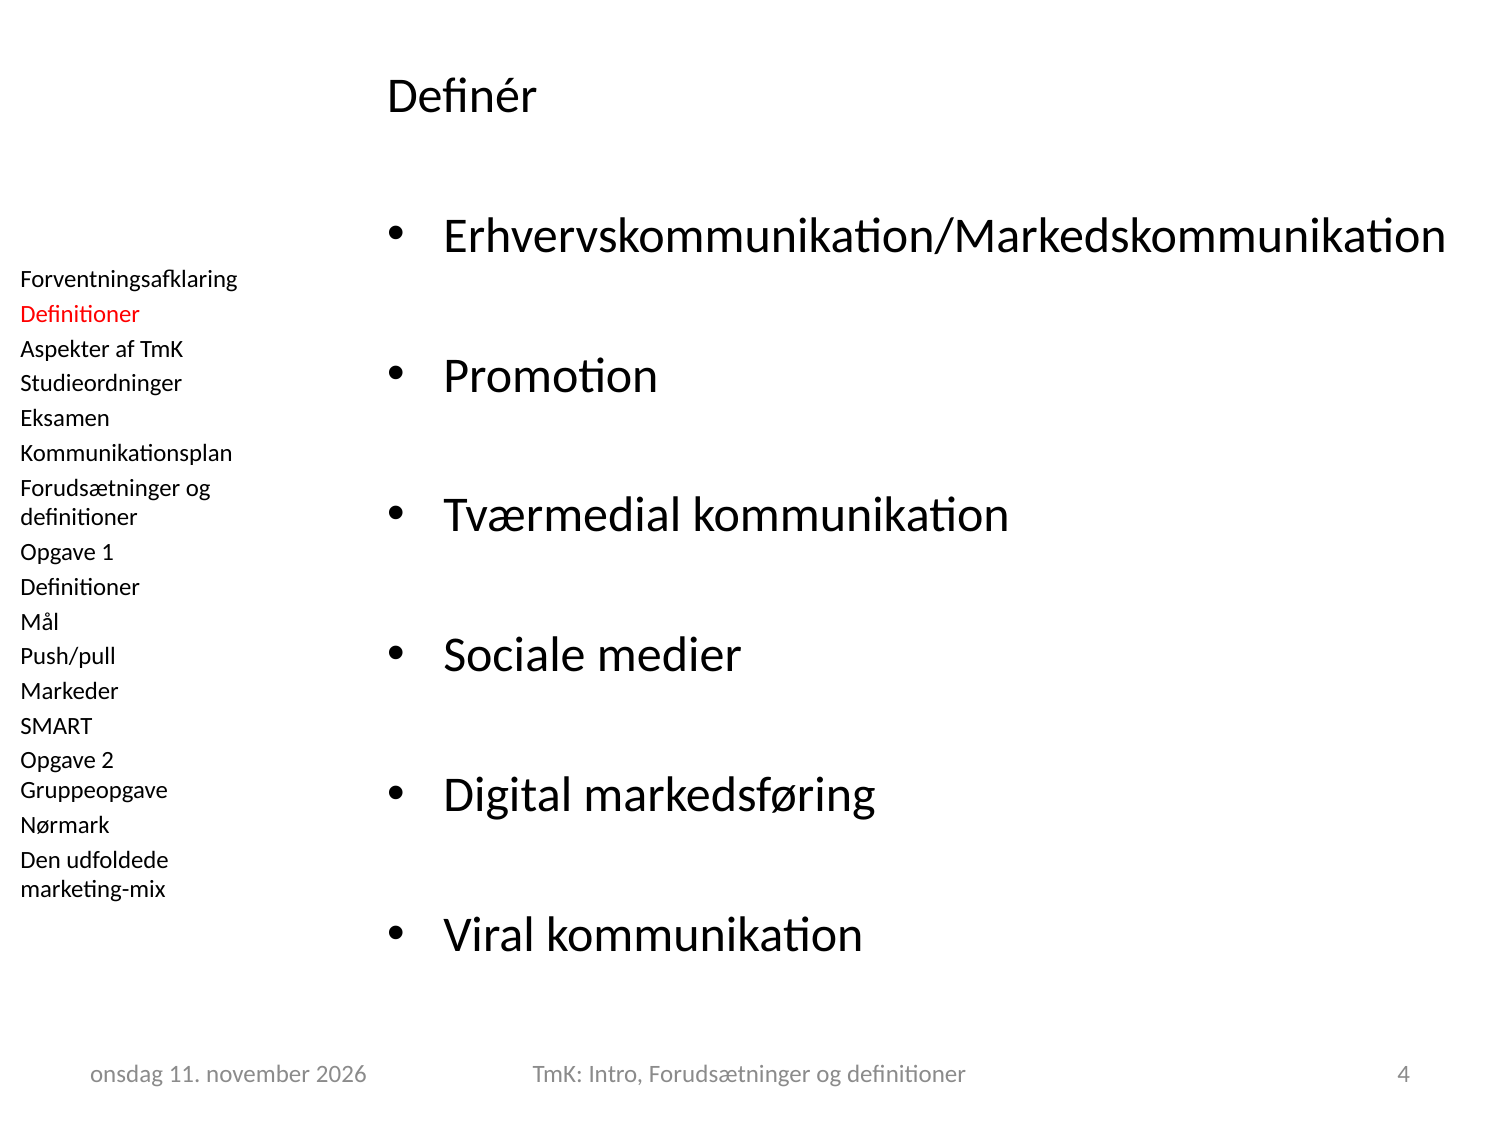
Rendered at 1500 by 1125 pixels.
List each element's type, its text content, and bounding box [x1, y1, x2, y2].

text_box Forventningsafklaring Definitioner Aspekter af TmK Studieordninger Eksamen Kommunikationsplan Forudsætninger og definitioner Opgave 1 Definitioner Mål Push/pull Markeder SMART Opgave 2 Gruppeopgave Nørmark Den udfoldede marketing-mix [5, 255, 266, 911]
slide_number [75, 1042, 425, 1103]
list Definér Erhvervskommunikation/Markedskommunikation Promotion Tværmedial kommunikation Sociale medier Digital markedsføring Viral kommunikation [371, 54, 1483, 1059]
footer TmK: Intro, Forudsætninger og definitioner [512, 1042, 988, 1103]
slide_number 4 [1074, 1042, 1425, 1103]
